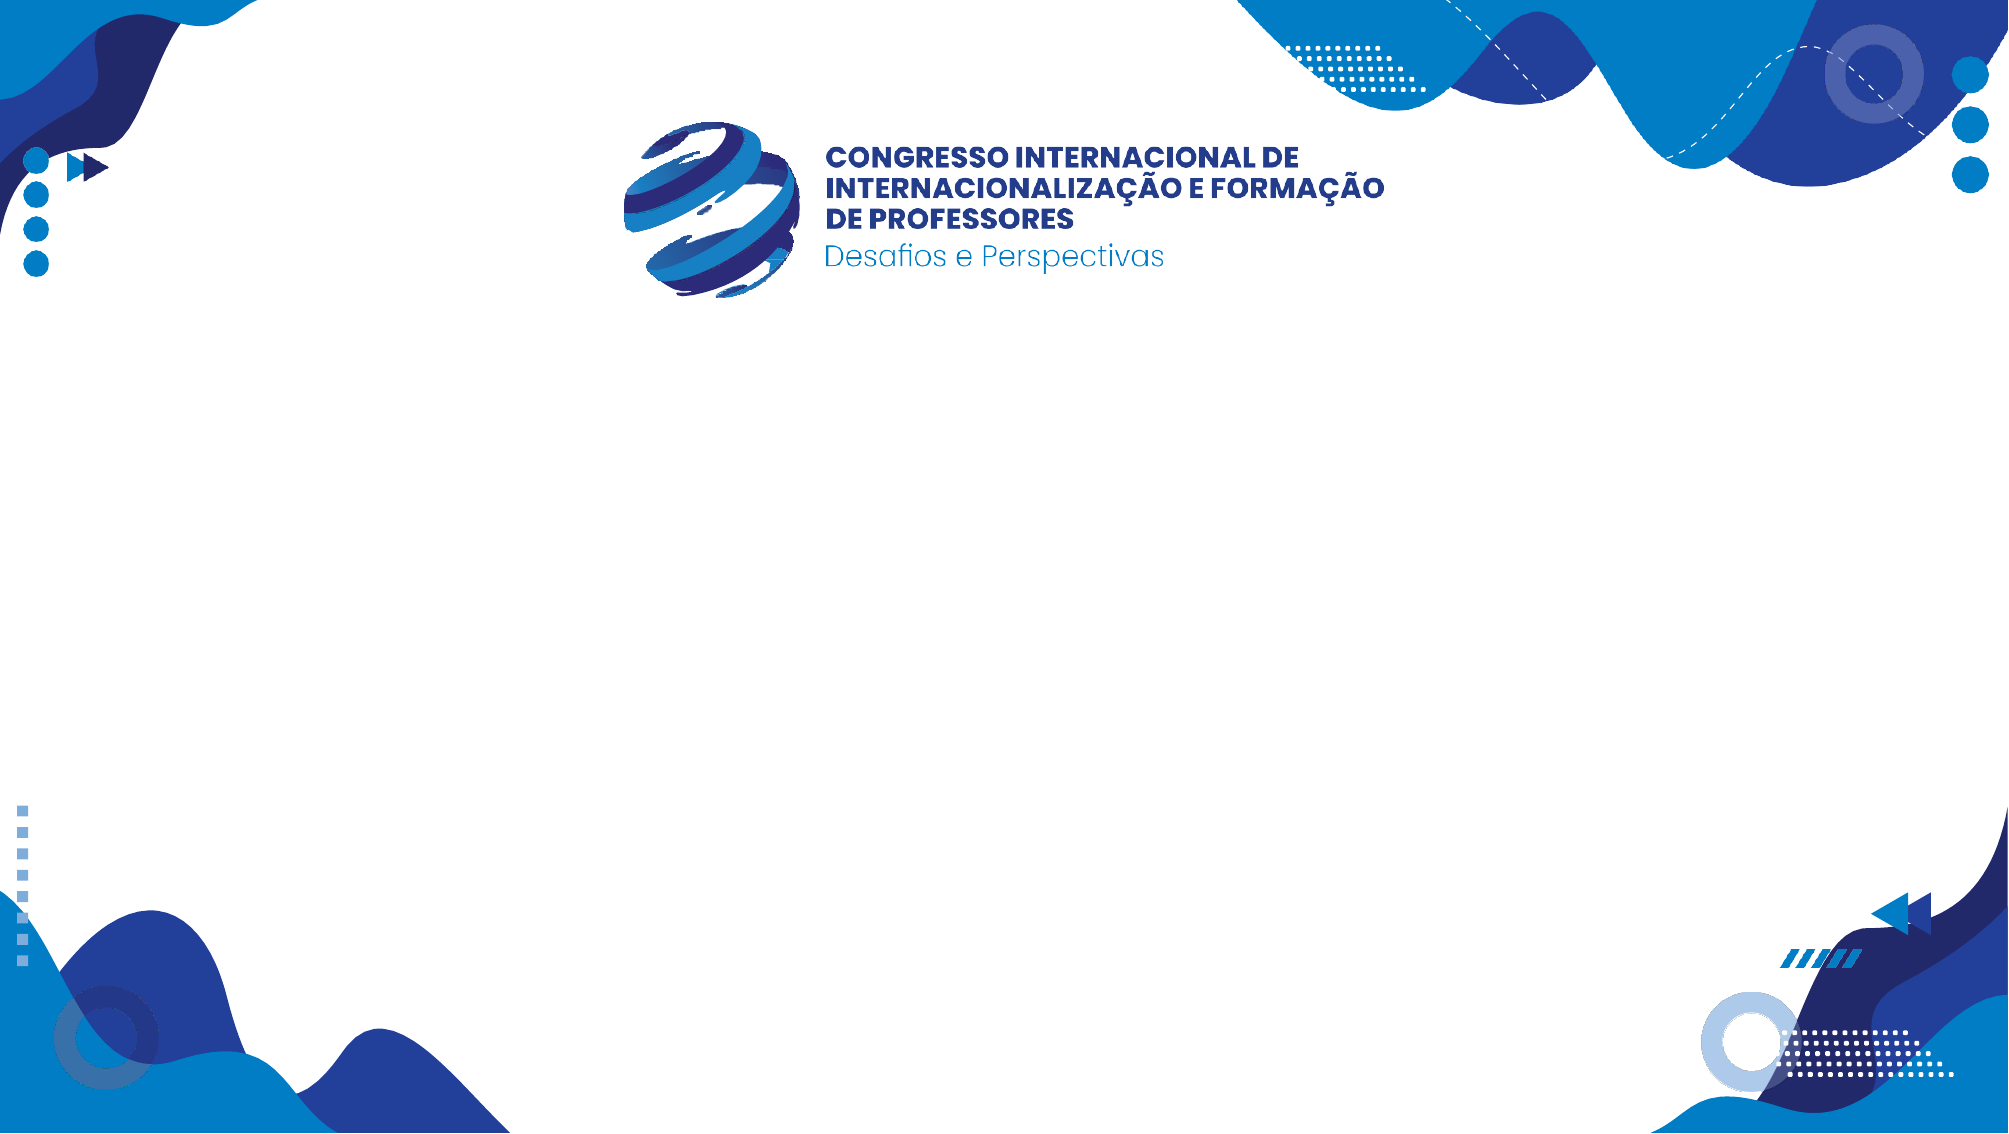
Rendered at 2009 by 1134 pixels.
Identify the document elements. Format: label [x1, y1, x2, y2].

text_box [0, 890, 511, 1134]
text_box [17, 827, 29, 838]
text_box [17, 805, 29, 817]
picture [67, 151, 109, 182]
text_box [825, 0, 2008, 229]
picture [826, 243, 1163, 274]
text_box [1650, 806, 2009, 1134]
text_box [0, 0, 258, 243]
text_box [17, 848, 29, 860]
text_box [623, 122, 800, 298]
picture [53, 985, 159, 1091]
text_box [17, 869, 29, 881]
picture [22, 250, 49, 277]
